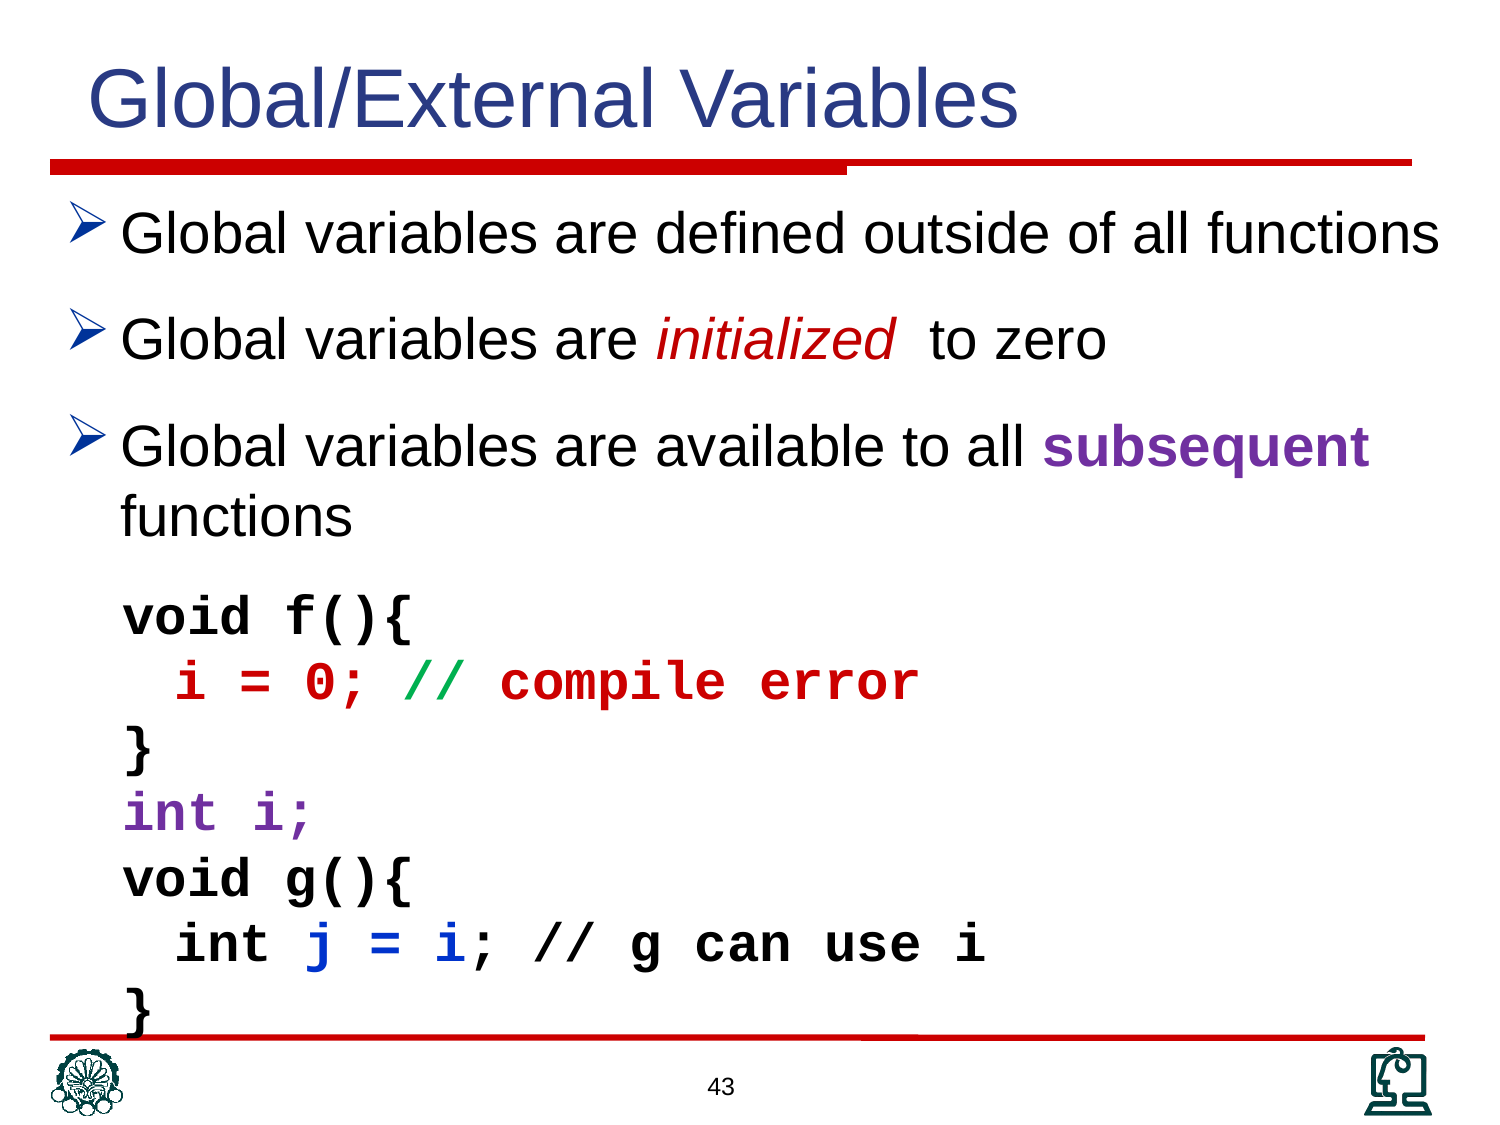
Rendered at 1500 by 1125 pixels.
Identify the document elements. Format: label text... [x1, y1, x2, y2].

text_box 43 [650, 1075, 750, 1103]
picture [50, 1075, 125, 1118]
picture [1362, 1075, 1438, 1119]
text_box Global/External Variables [73, 26, 1374, 152]
text_box Global variables are defined outside of all functions Global variables are initialized to zero Global variables are available to all subsequent functions void f(){ i = 0; // compile error } int i; void g(){ int j = i; // g can use i } [50, 187, 1500, 1075]
